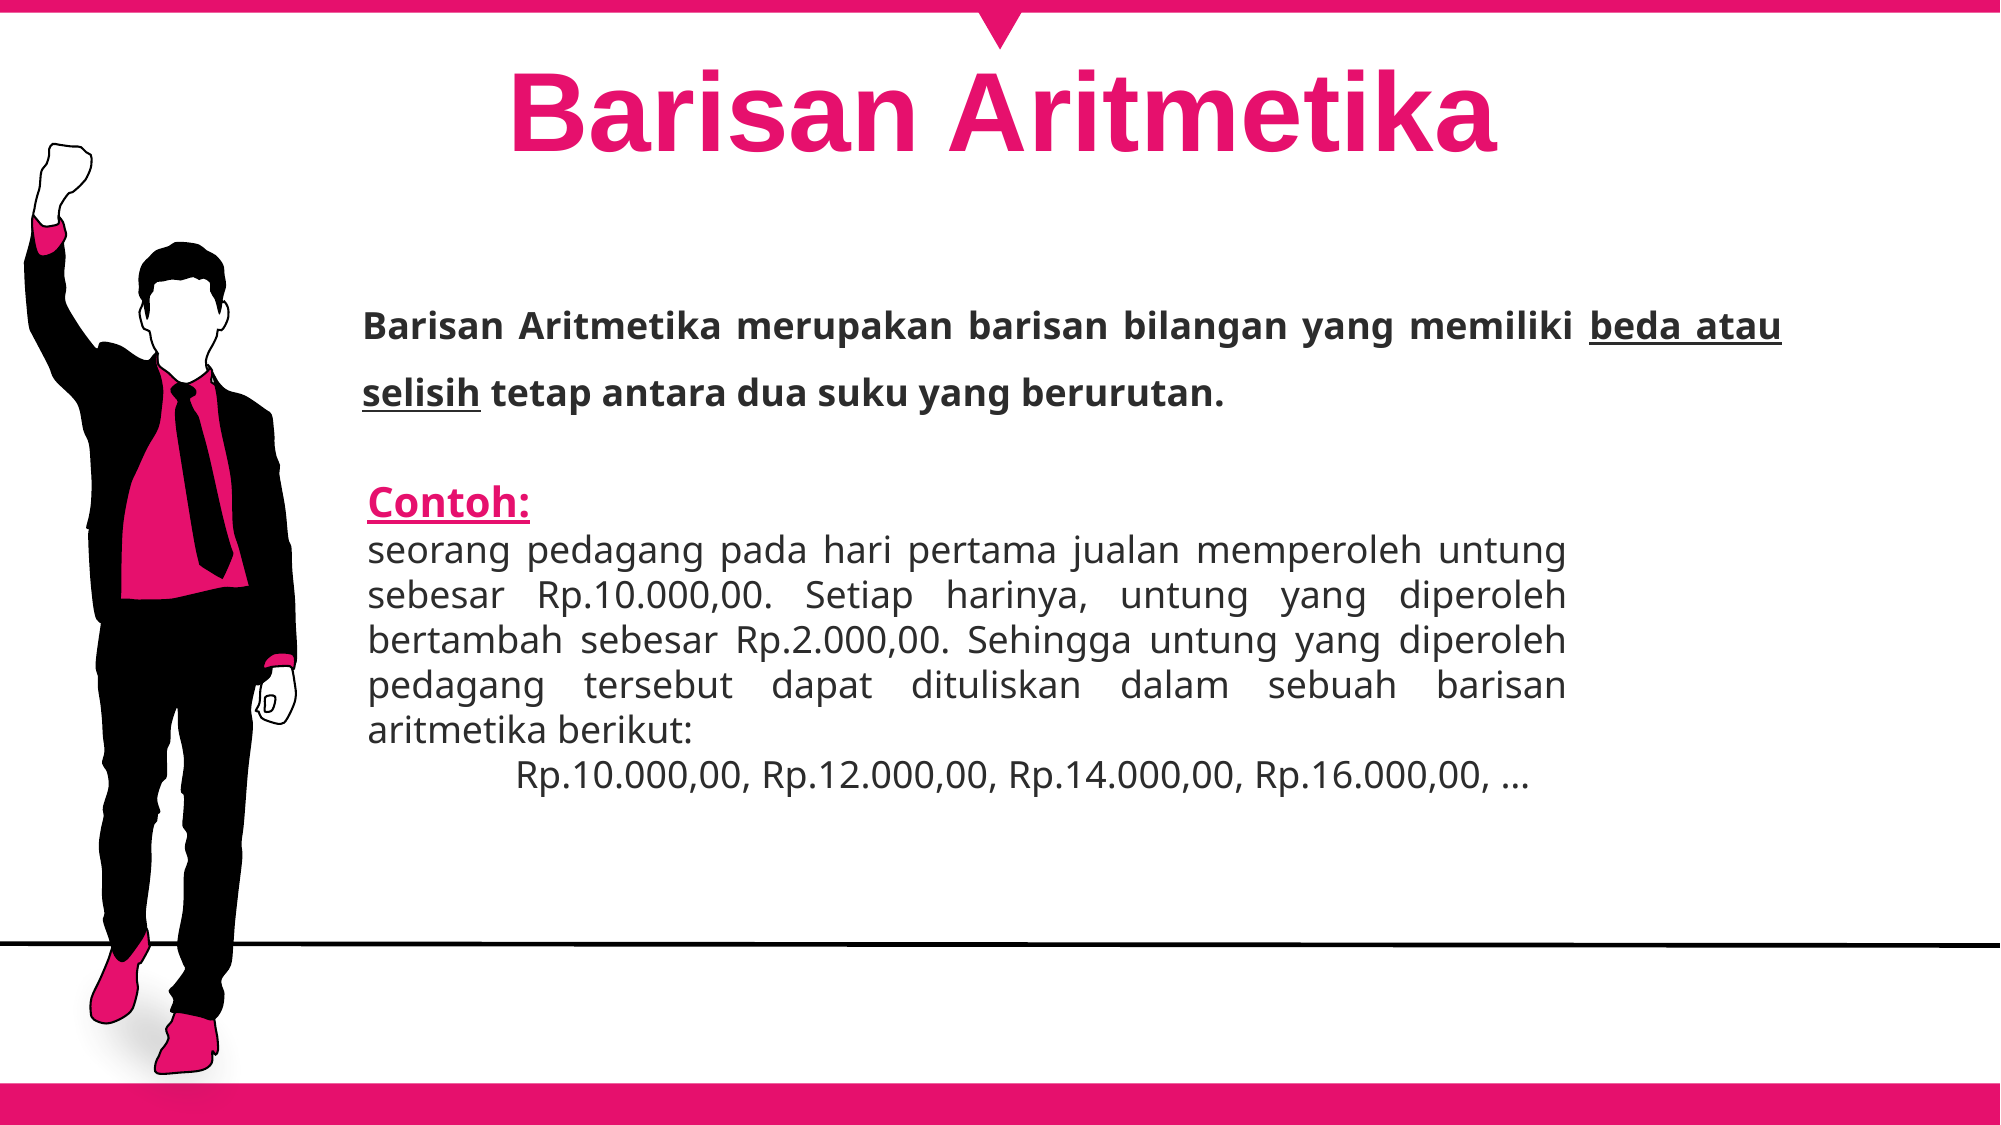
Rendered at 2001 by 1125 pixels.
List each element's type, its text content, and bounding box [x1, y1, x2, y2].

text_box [20, 143, 298, 1125]
text_box Barisan Aritmetika merupakan barisan bilangan yang memiliki beda atau selisih tetap antara dua suku yang berurutan. [344, 271, 1800, 422]
text_box Contoh: seorang pedagang pada hari pertama jualan memperoleh untung sebesar Rp.10.000,00. Setiap harinya, untung yang diperoleh bertambah sebesar Rp.2.000,00. Sehingga untung yang diperoleh pedagang tersebut dapat dituliskan dalam sebuah barisan aritmetika berikut: Rp.10.000,00, Rp.12.000,00, Rp.14.000,00, Rp.16.000,00, … [349, 468, 1586, 833]
list Barisan Aritmetika [53, 55, 1952, 175]
